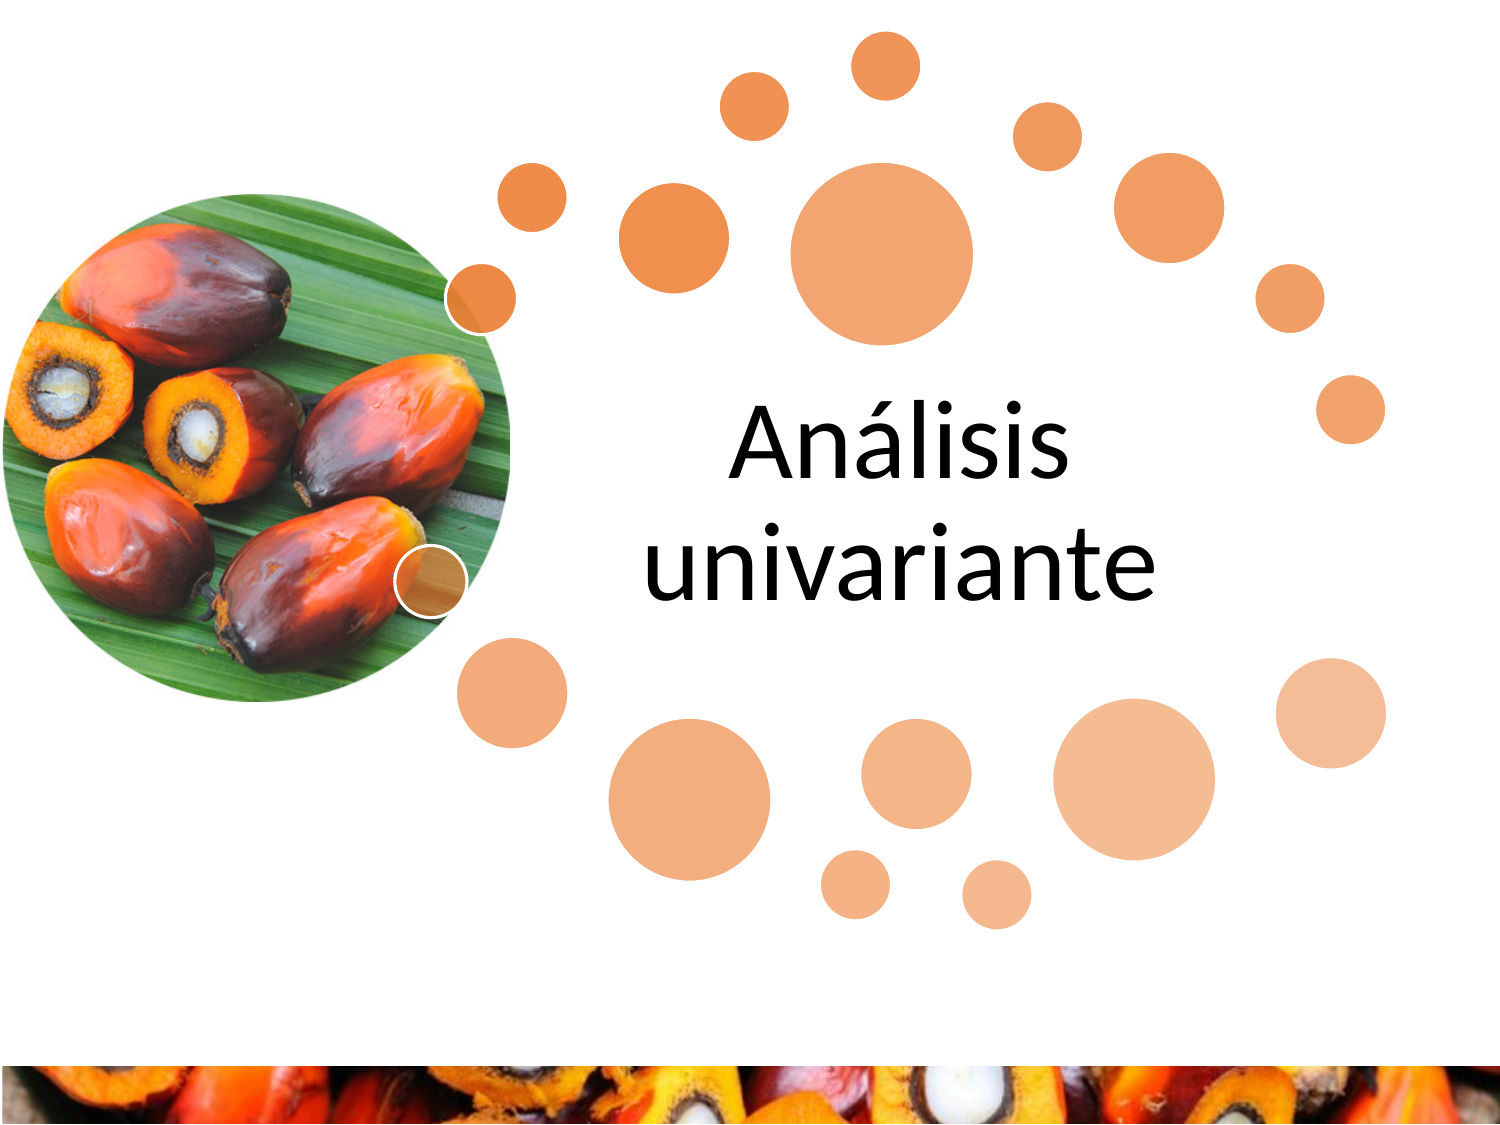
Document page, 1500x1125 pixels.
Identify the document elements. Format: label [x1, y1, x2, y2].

text_box [234, 21, 1500, 940]
picture [2, 1066, 1500, 1124]
picture [2, 194, 234, 702]
